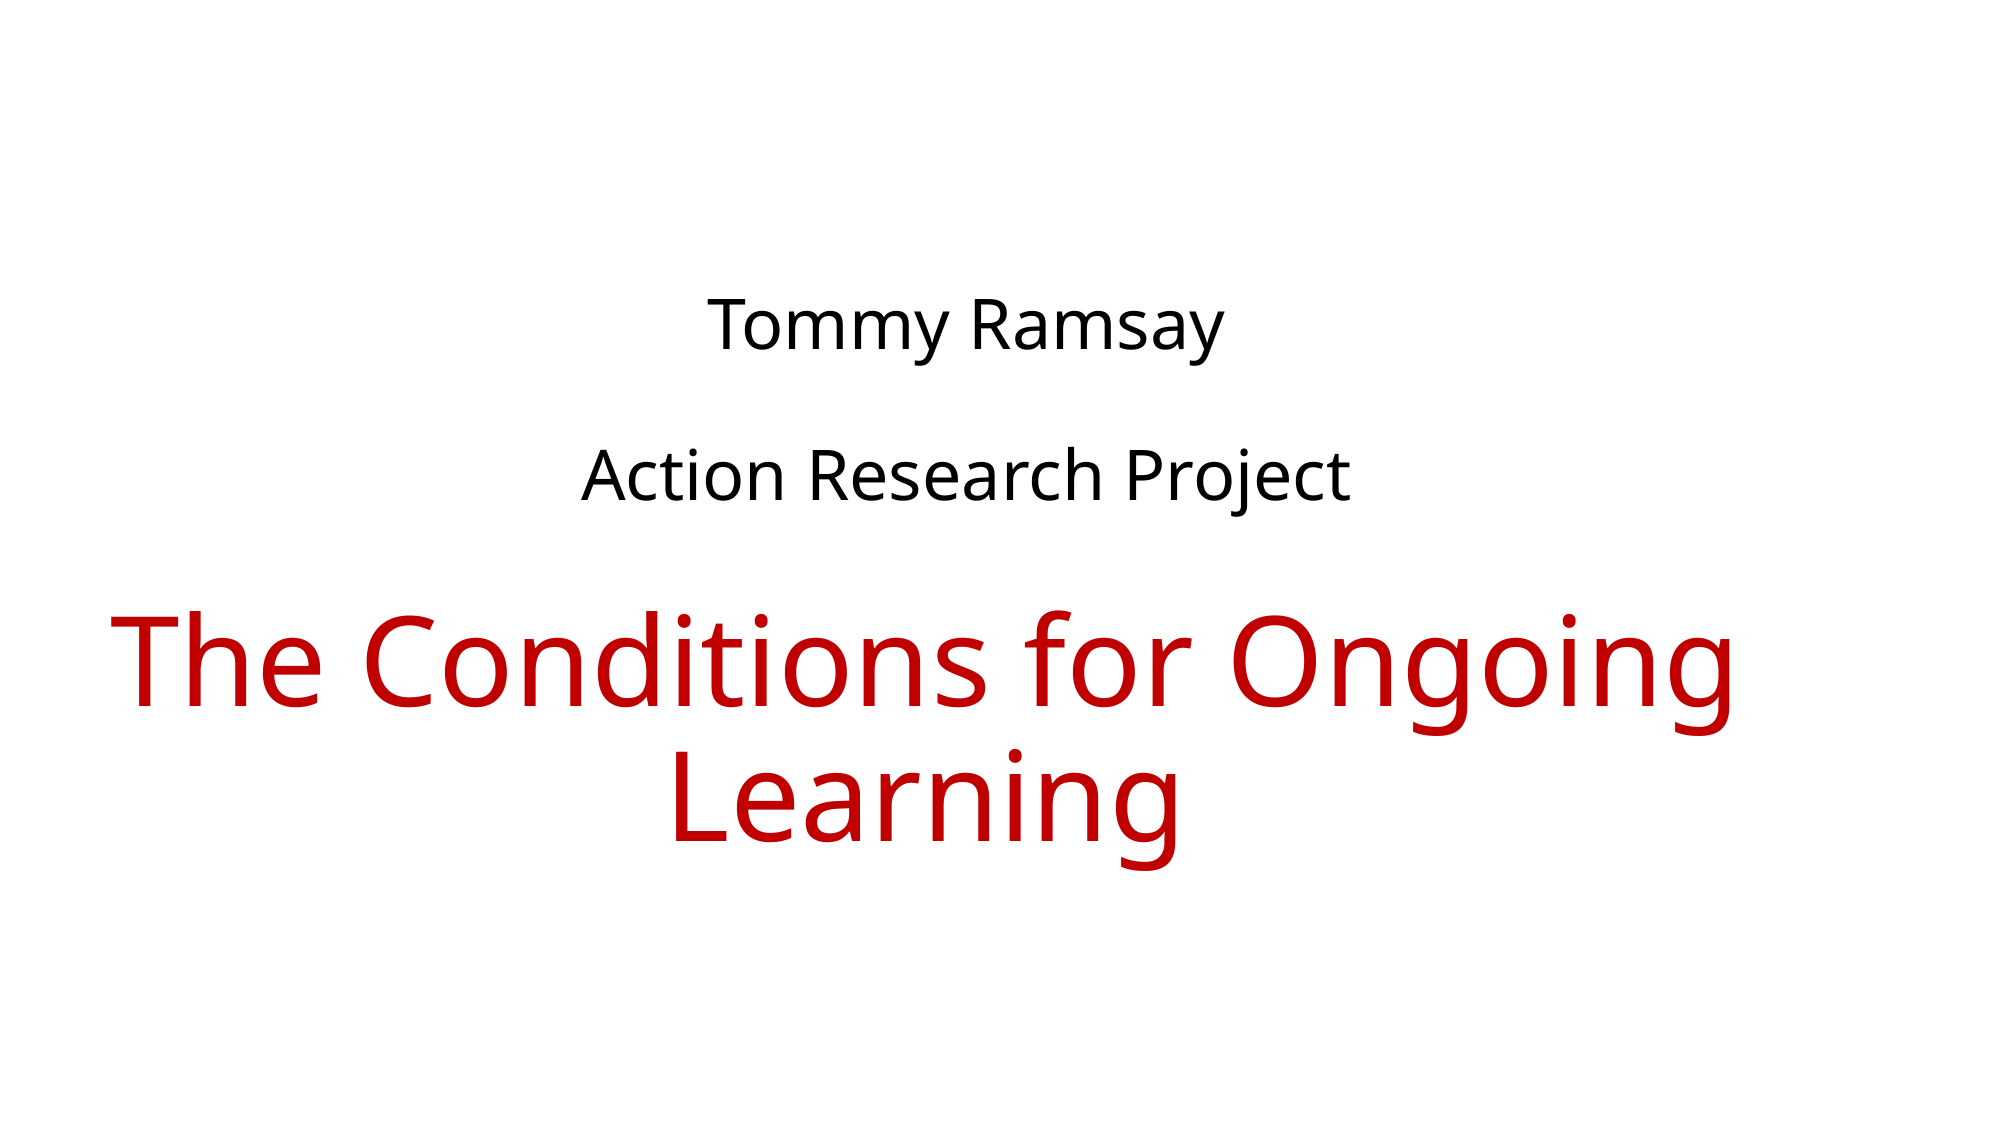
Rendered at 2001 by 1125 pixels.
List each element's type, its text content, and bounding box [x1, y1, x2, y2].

title Tommy Ramsay Action Research Project [249, 280, 1684, 590]
subtitle The Conditions for Ongoing Learning [20, 590, 1831, 875]
